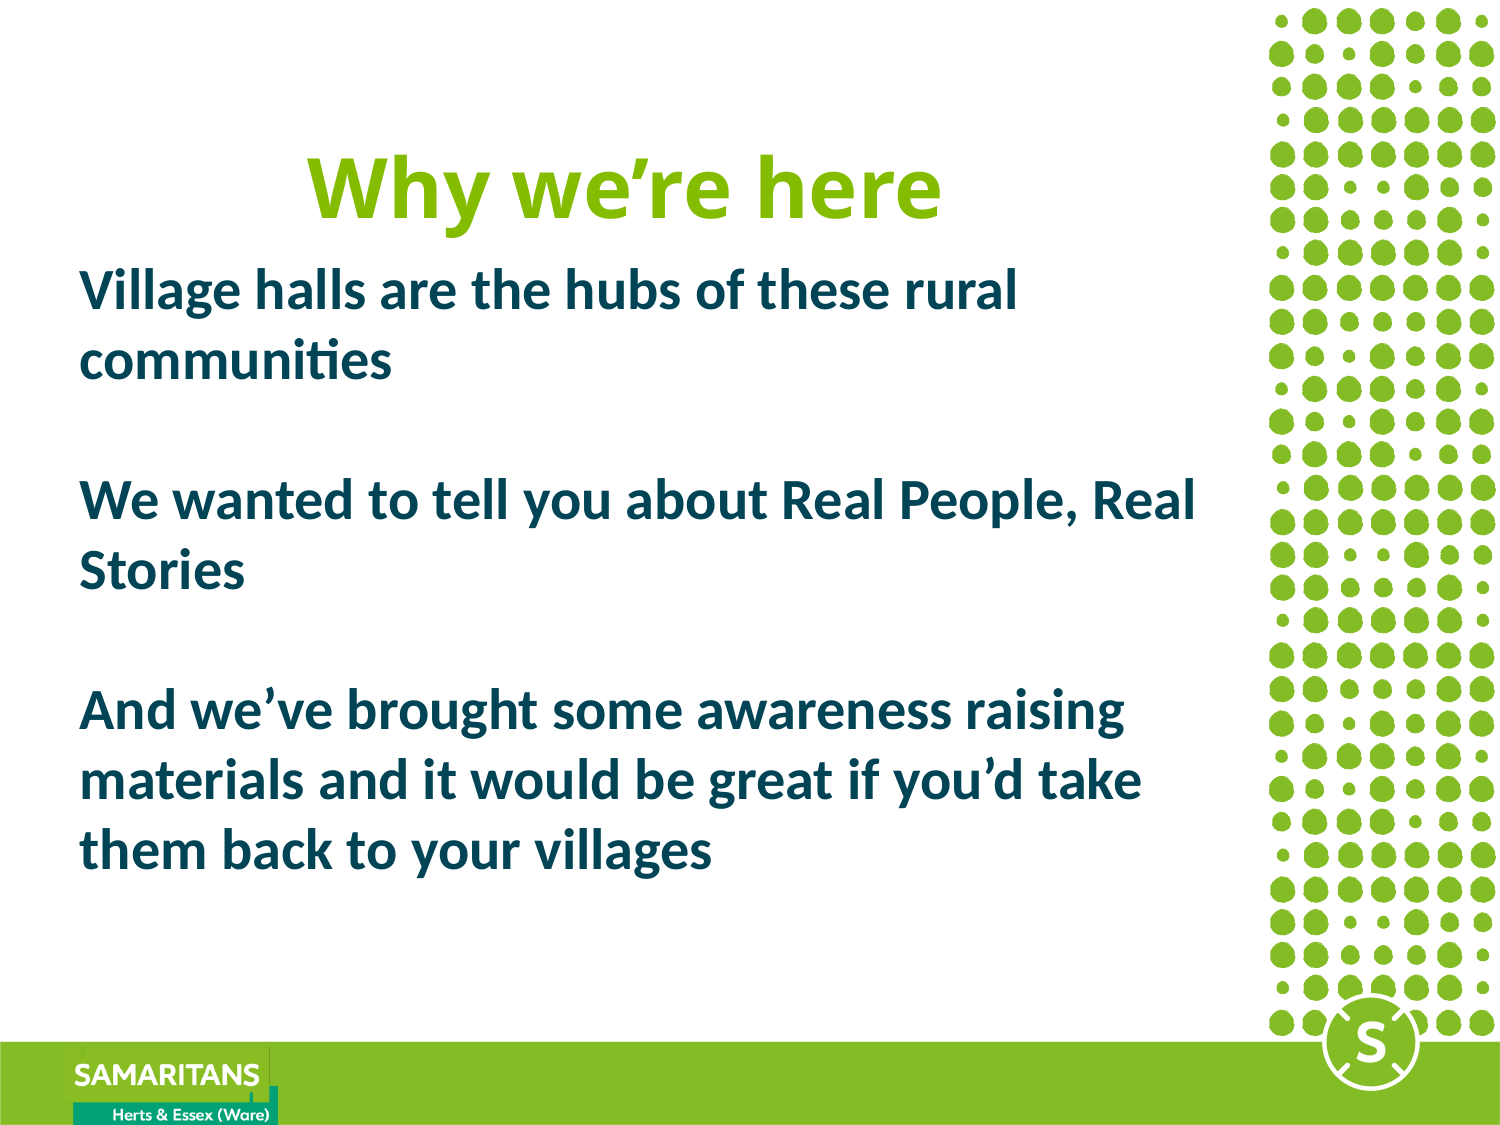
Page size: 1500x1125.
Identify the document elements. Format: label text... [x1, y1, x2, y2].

picture [0, 0, 1500, 1125]
text_box Village halls are the hubs of these rural communities We wanted to tell you about Real People, Real Stories And we’ve brought some awareness raising materials and it would be great if you’d take them back to your villages [64, 243, 1235, 889]
text_box Why we’re here [159, 78, 1093, 243]
